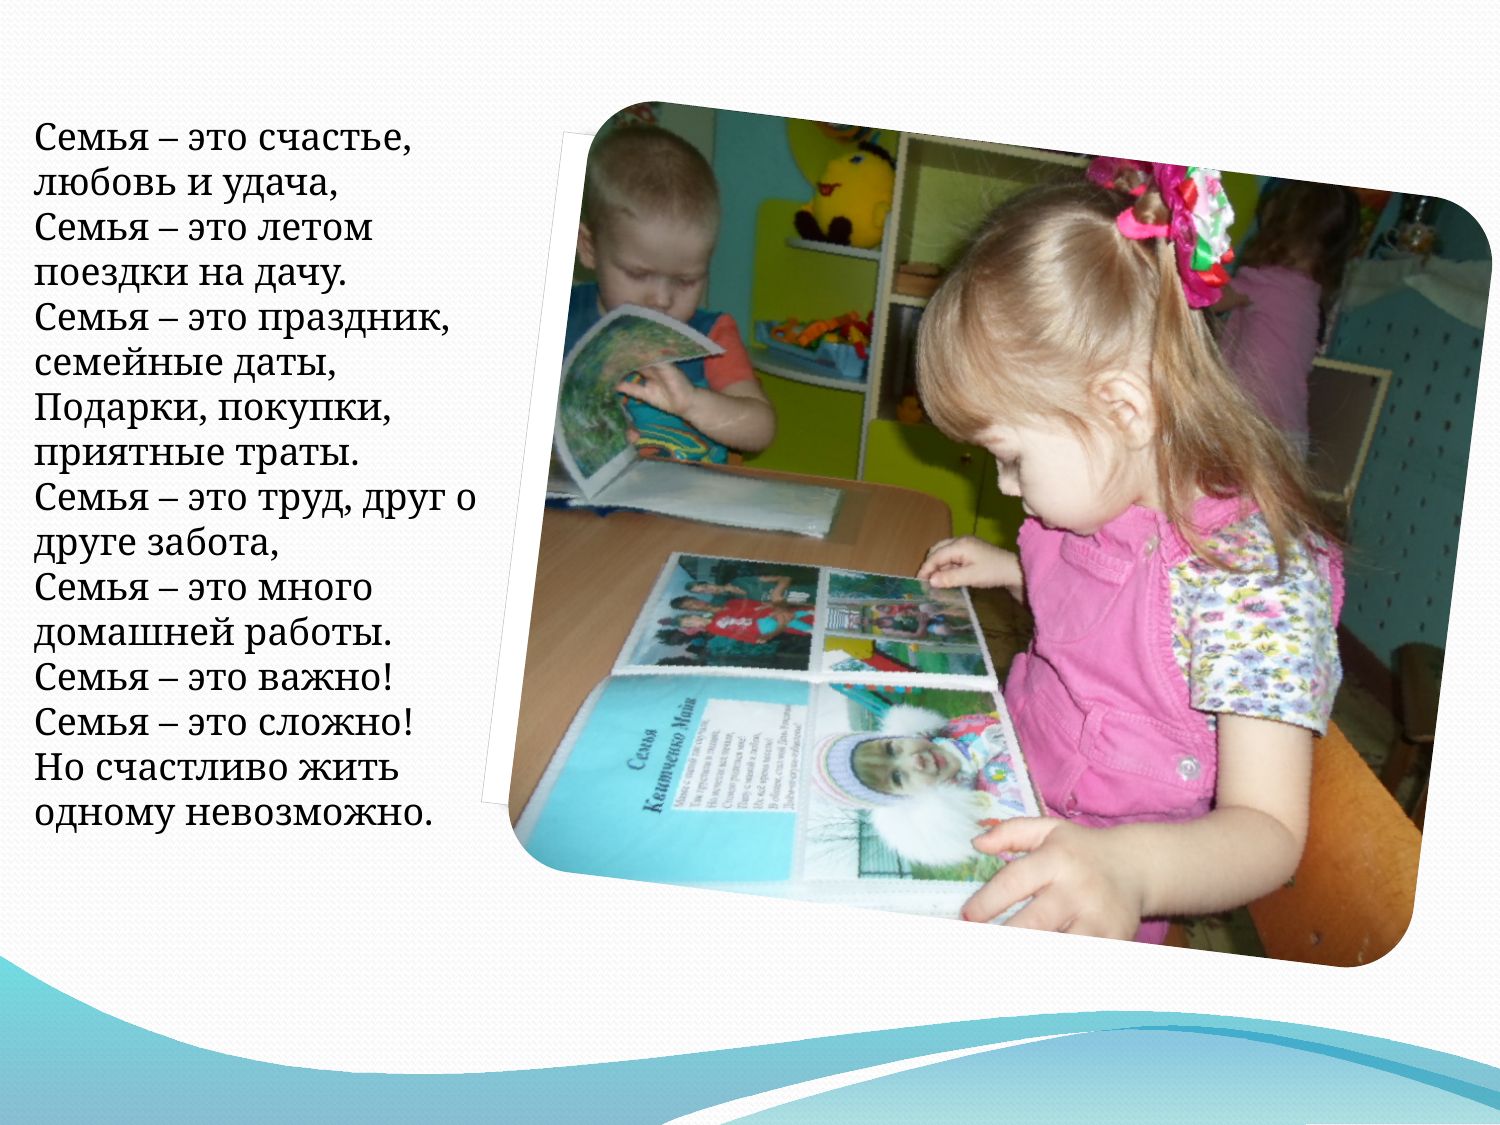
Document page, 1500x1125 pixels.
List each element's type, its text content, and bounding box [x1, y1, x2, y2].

picture [1054, 932, 1385, 968]
picture [510, 643, 539, 862]
picture [544, 101, 1457, 923]
picture [1461, 206, 1490, 429]
list Семья – это счастье, любовь и удача, Семья – это летом поездки на дачу. Семья – это праздник, семейные даты, Подарки, покупки, приятные траты. Семья – это труд, друг о друге забота, Семья – это много домашней работы. Семья – это важно! Семья – это сложно! Но счастливо жить одному невозможно. [23, 105, 539, 903]
